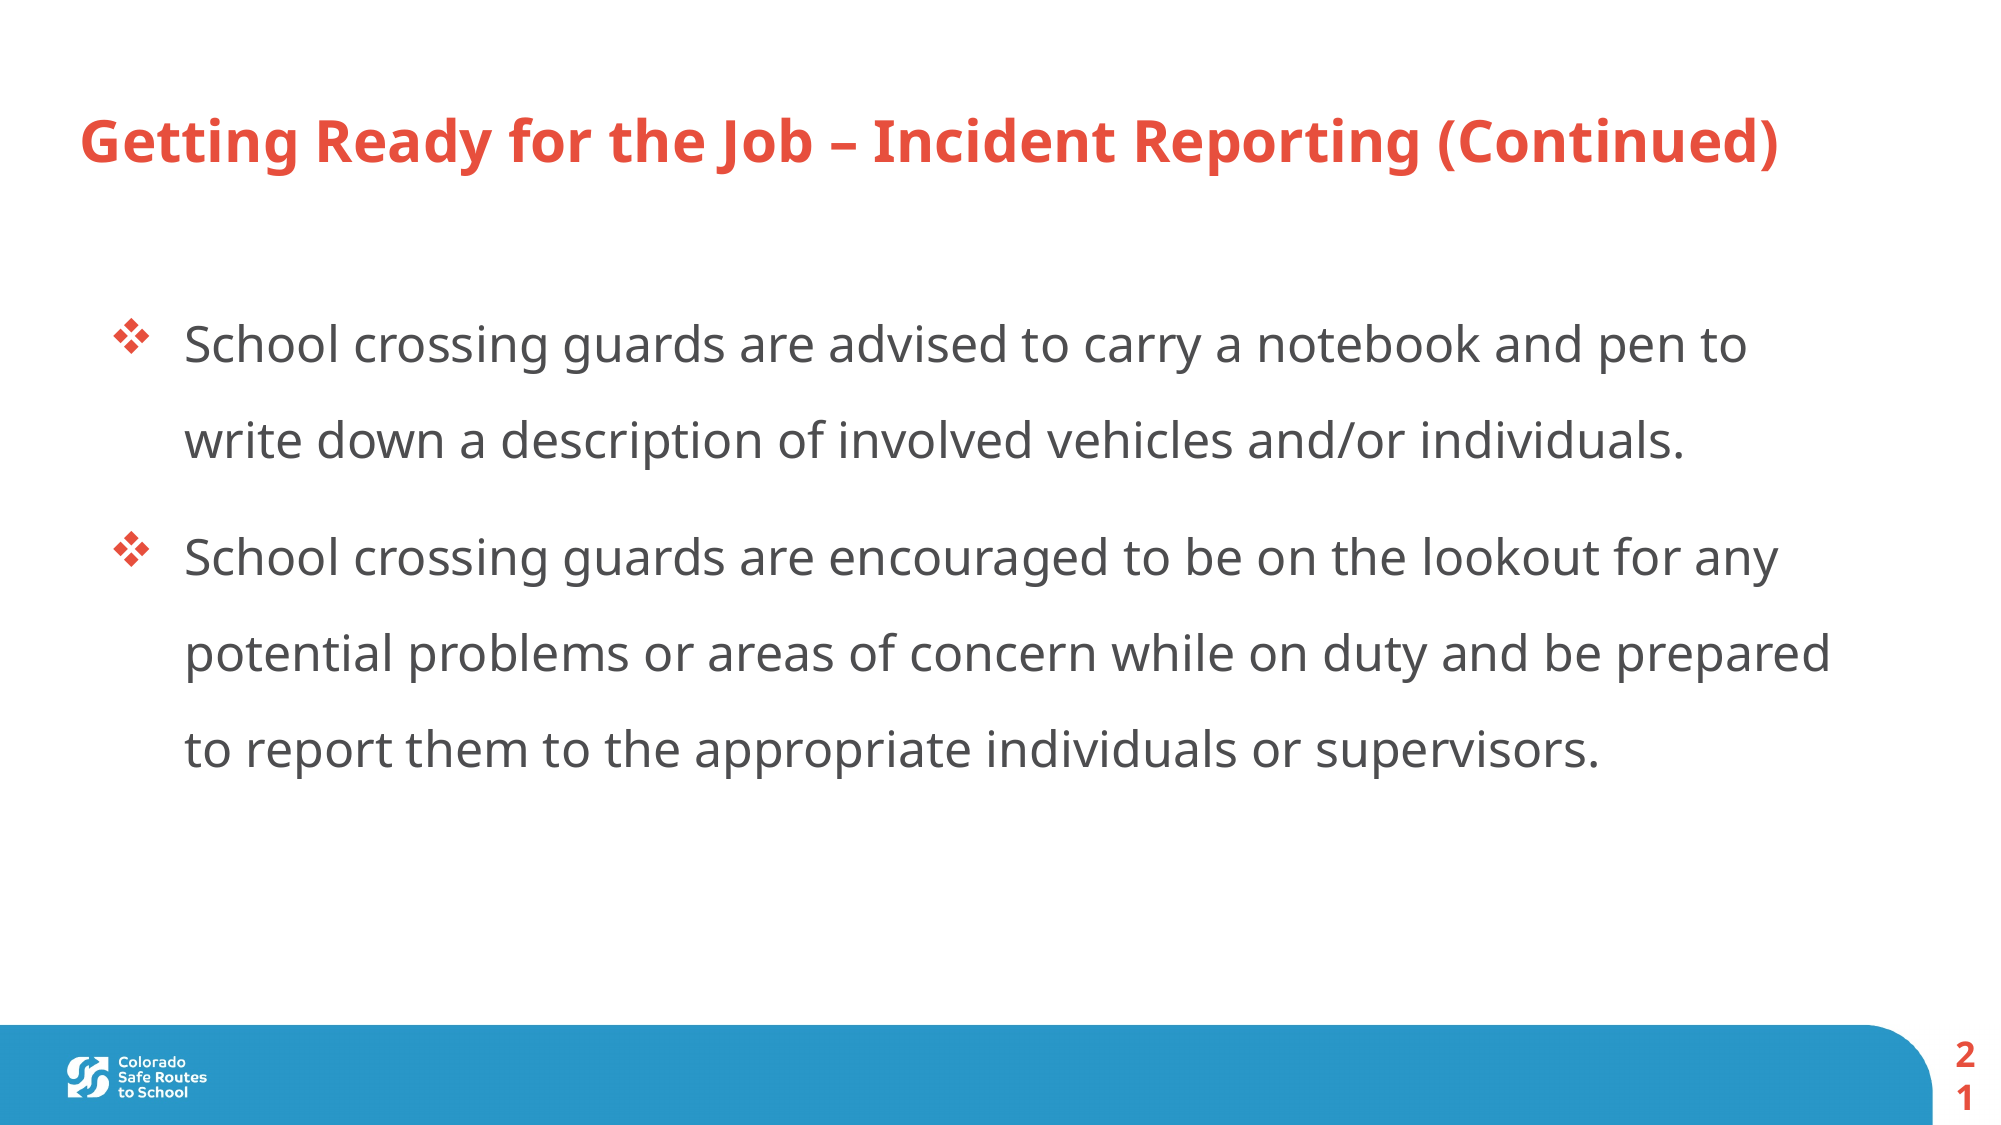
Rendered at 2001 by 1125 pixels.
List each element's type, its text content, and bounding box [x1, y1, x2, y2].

list School crossing guards are advised to carry a notebook and pen to write down a description of involved vehicles and/or individuals. School crossing guards are encouraged to be on the lookout for any potential problems or areas of concern while on duty and be prepared to report them to the appropriate individuals or supervisors. [94, 268, 1861, 948]
text_box 21 [1931, 1006, 2000, 1125]
picture [0, 1024, 1931, 1125]
title Getting Ready for the Job – Incident Reporting (Continued) [64, 62, 1861, 182]
